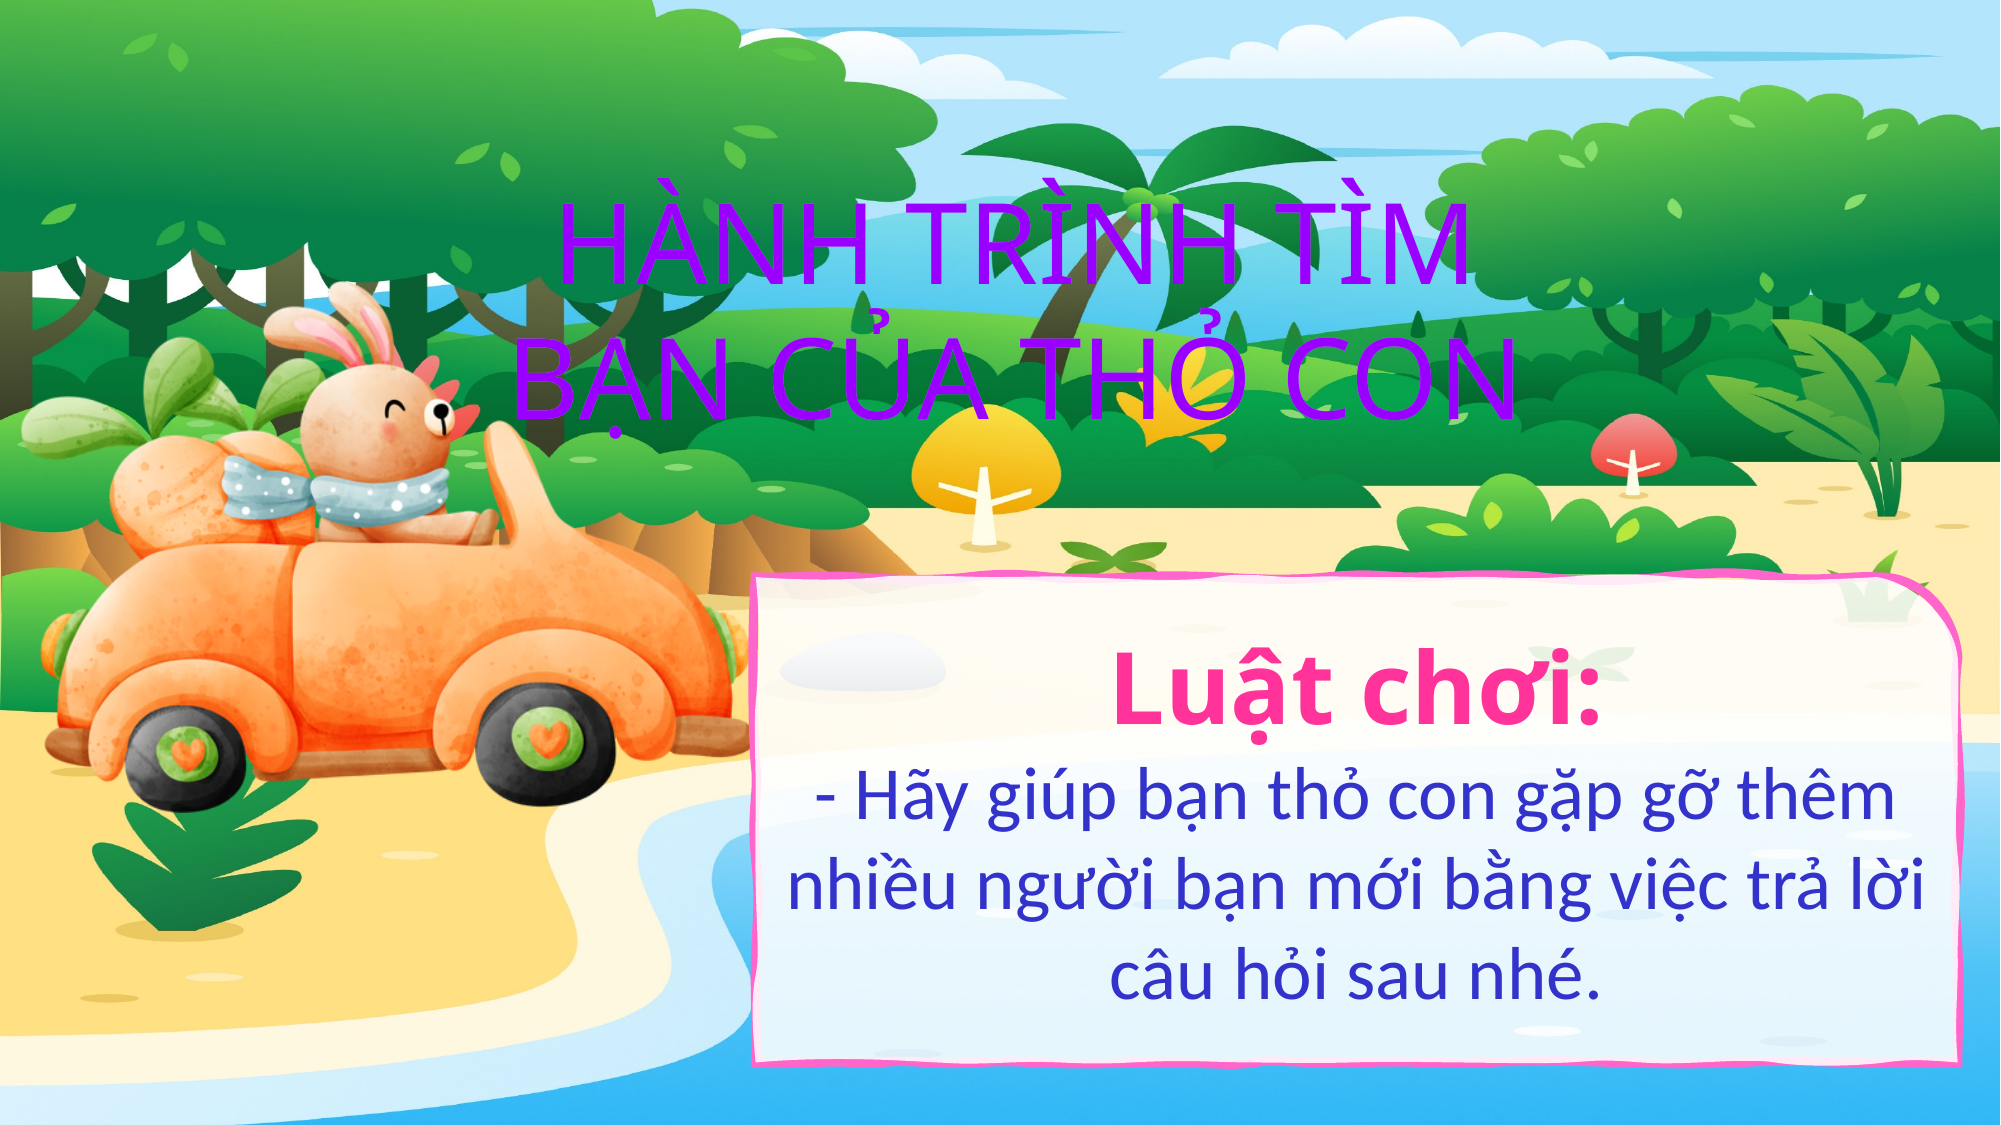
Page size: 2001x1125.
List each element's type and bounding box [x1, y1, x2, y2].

text_box [424, 164, 1607, 453]
picture [0, 0, 2000, 1125]
